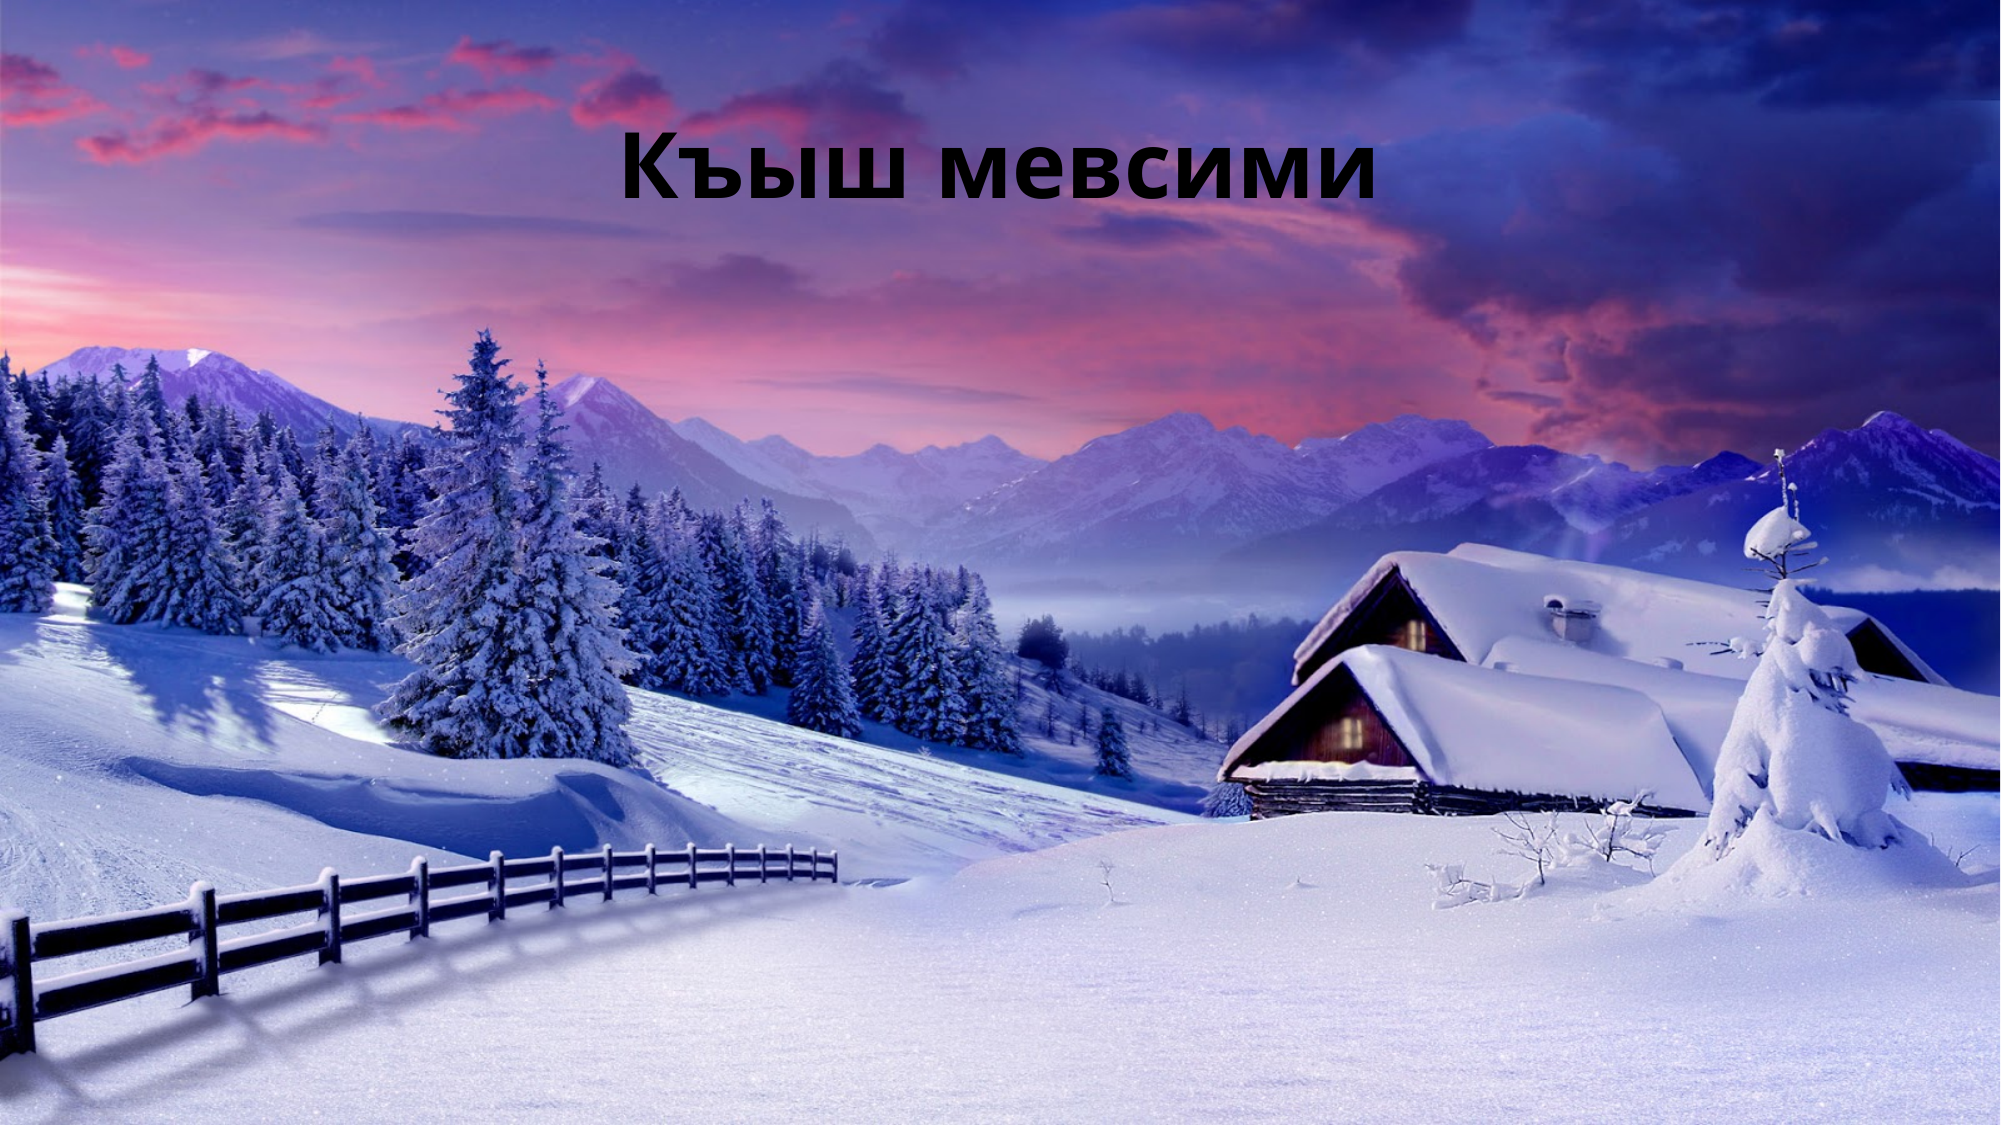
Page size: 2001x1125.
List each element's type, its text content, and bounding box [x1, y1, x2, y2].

title Къыш мевсими [137, 59, 1863, 278]
picture [0, 0, 2001, 1125]
